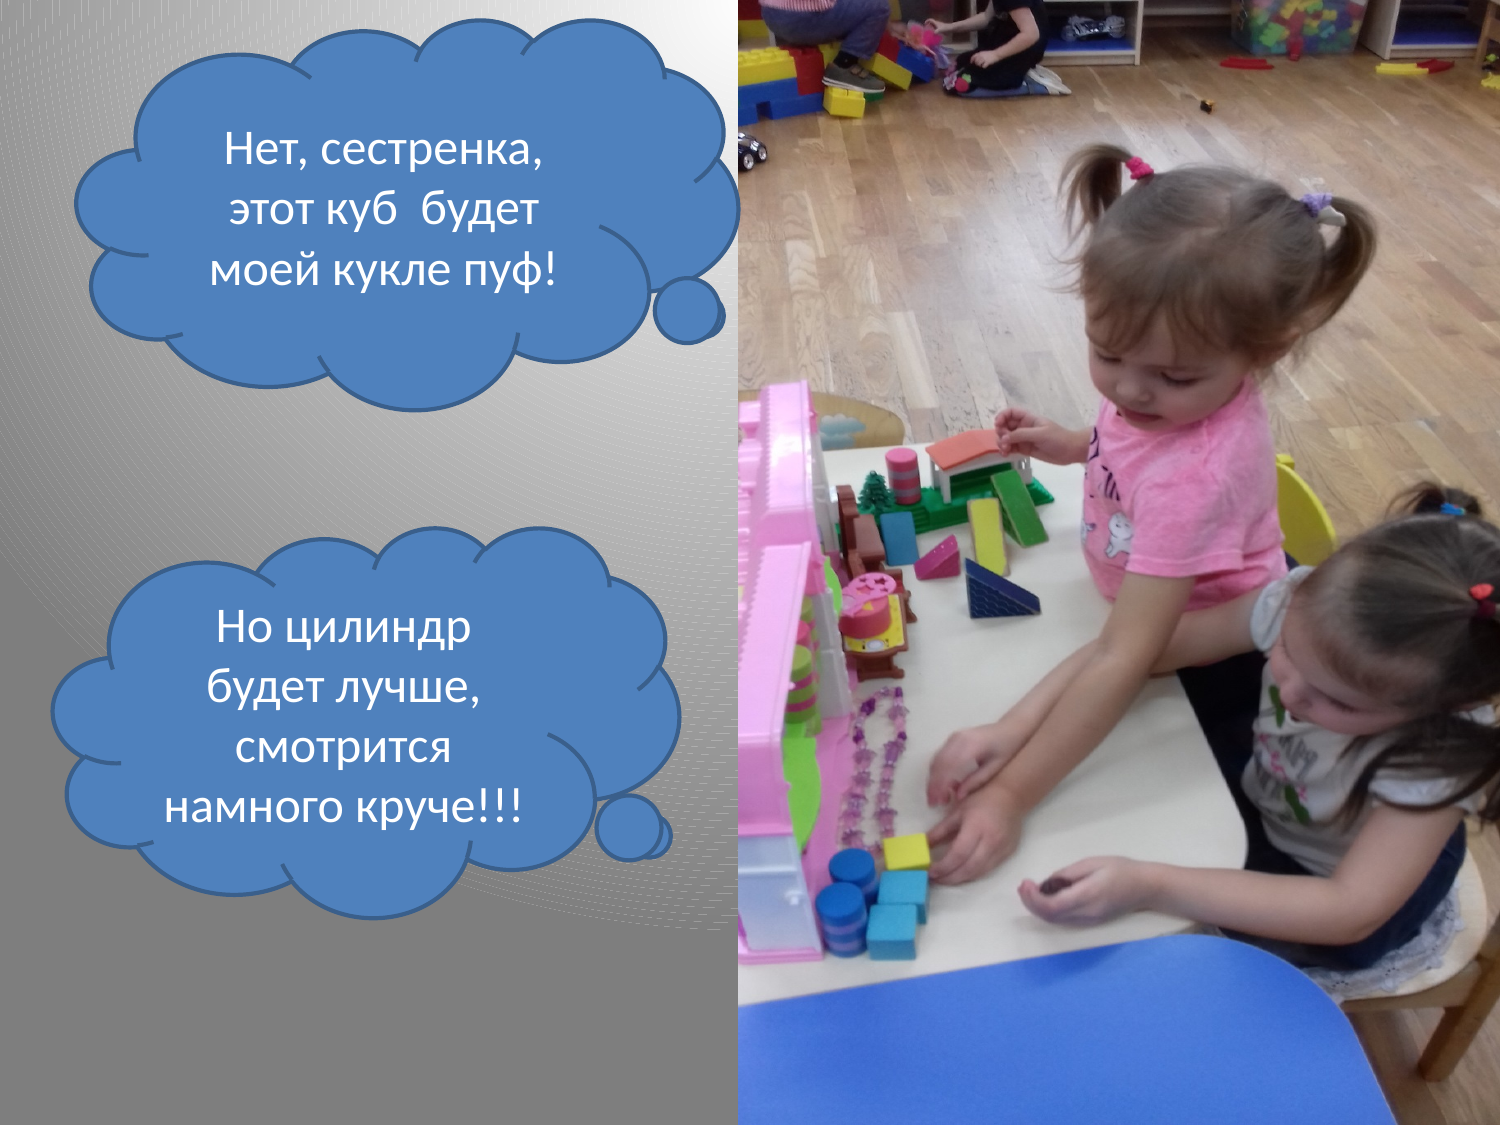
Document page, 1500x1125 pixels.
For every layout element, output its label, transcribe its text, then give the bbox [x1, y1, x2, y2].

text_box Но цилиндр будет лучше, смотрится намного круче!!! [50, 526, 682, 921]
text_box Нет, сестренка, этот куб будет моей кукле пуф! [74, 18, 732, 413]
picture [737, 0, 1500, 1125]
